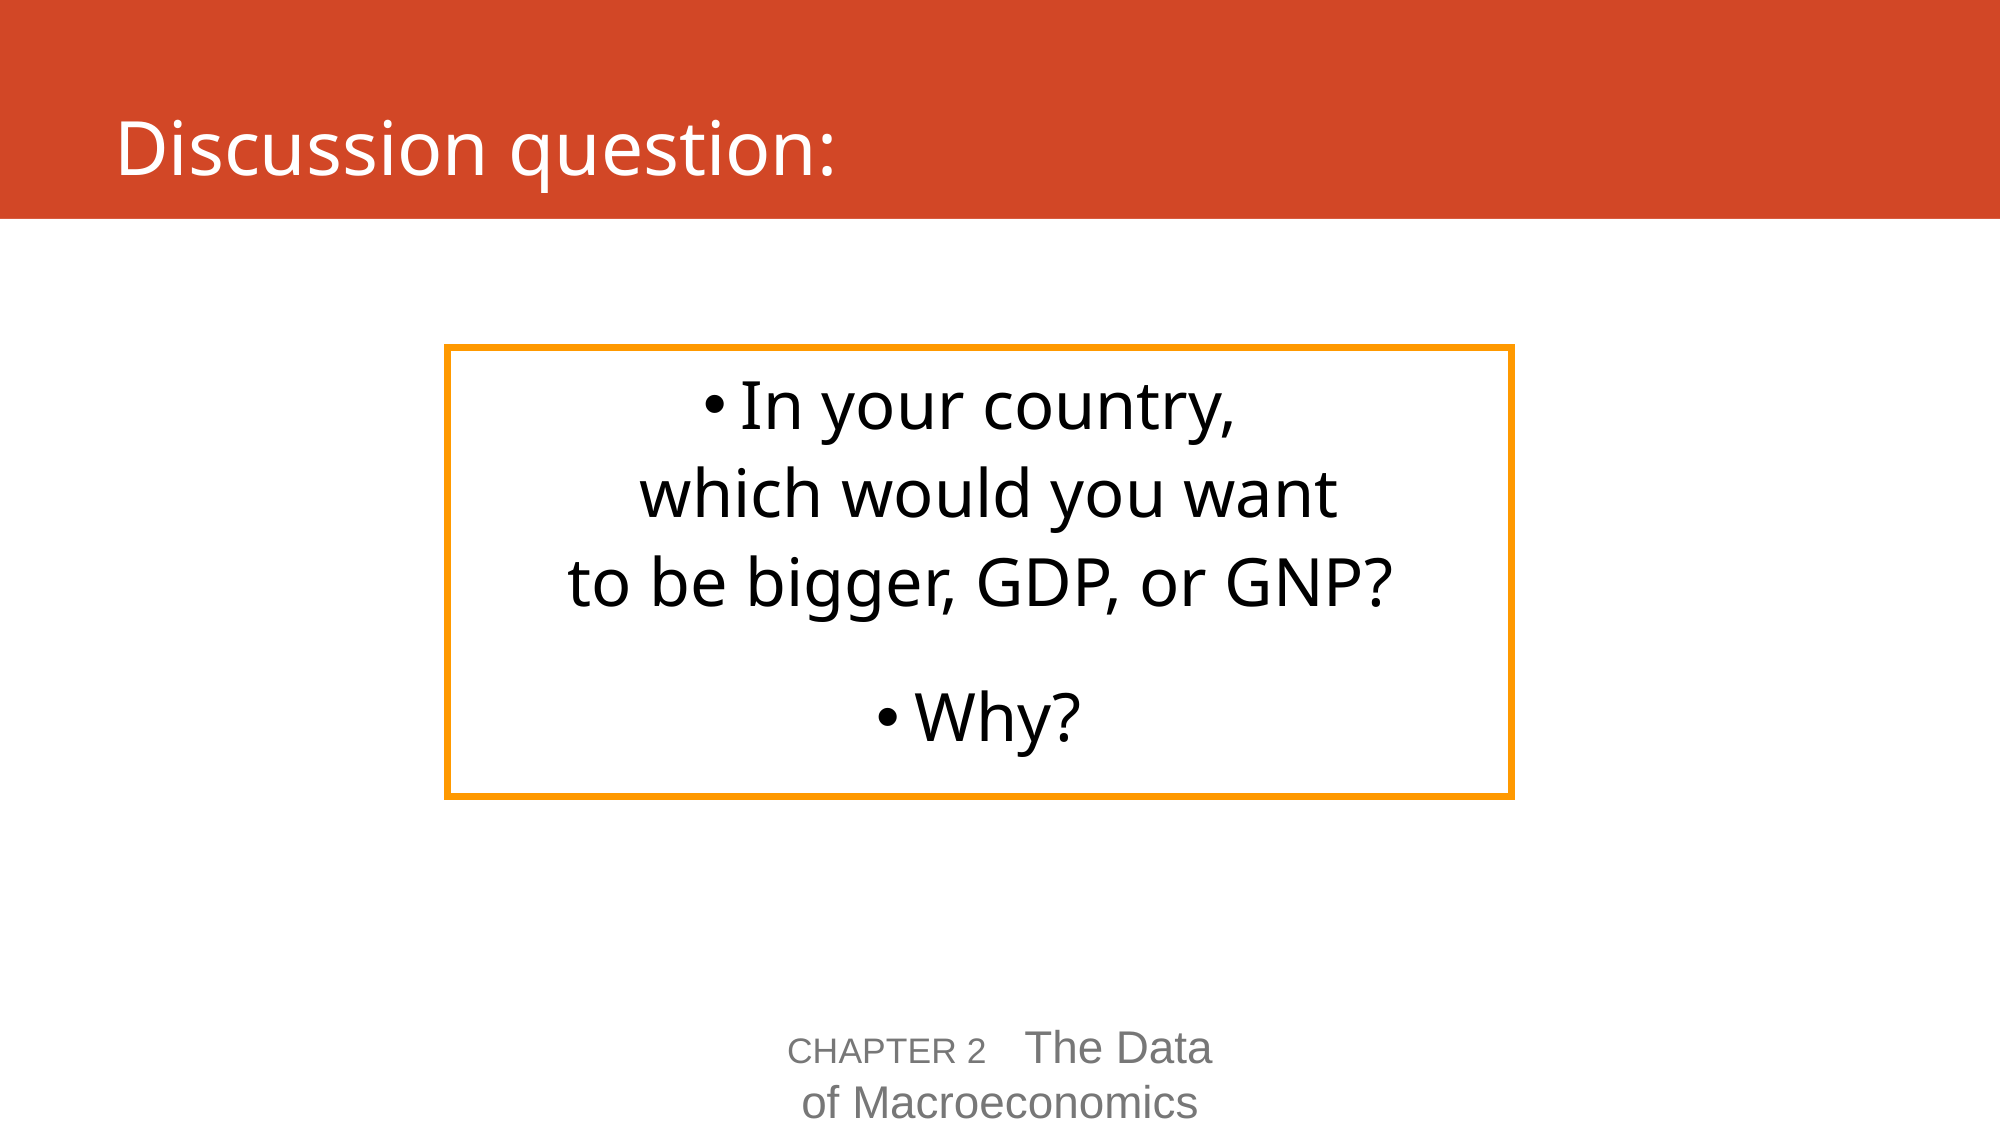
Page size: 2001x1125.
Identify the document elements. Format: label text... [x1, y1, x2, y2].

title Discussion question: [99, 0, 1863, 199]
footer CHAPTER 2 The Data of Macroeconomics [762, 1042, 1238, 1103]
list In your country, which would you want to be bigger, GDP, or GNP? Why? [447, 347, 1512, 797]
